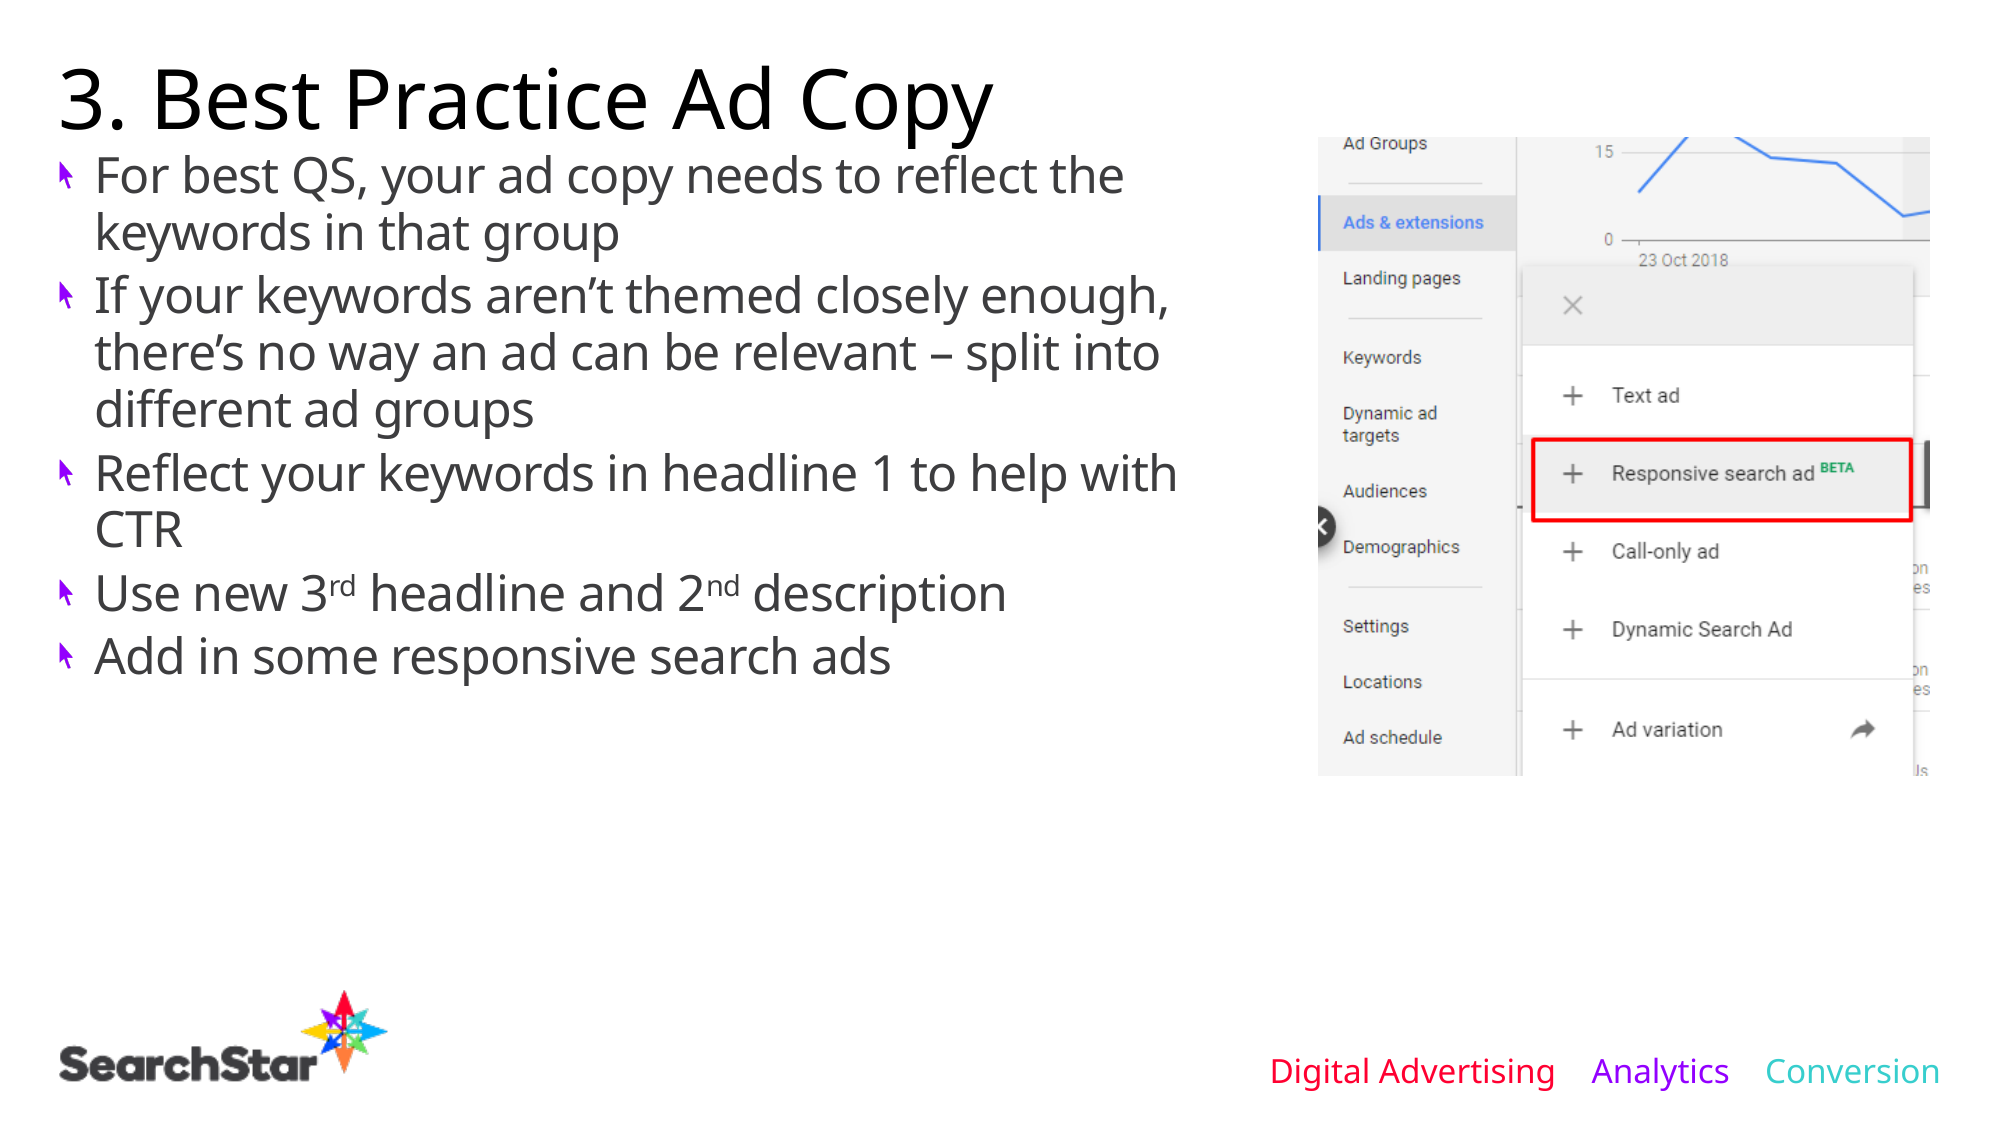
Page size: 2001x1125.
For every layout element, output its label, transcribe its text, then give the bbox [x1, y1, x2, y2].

picture [59, 281, 73, 309]
picture [59, 459, 73, 486]
title 3. Best Practice Ad Copy [59, 59, 1942, 151]
list For best QS, your ad copy needs to reflect the keywords in that group If your keywords aren’t themed closely enough, there’s no way an ad can be relevant – split into different ad groups Reflect your keywords in headline 1 to help with CTR Use new 3rd headline and 2nd description Add in some responsive search ads [59, 147, 1225, 951]
picture [59, 579, 73, 606]
picture [59, 161, 73, 189]
picture [59, 642, 73, 669]
picture [59, 990, 389, 1083]
picture [1318, 137, 1930, 776]
